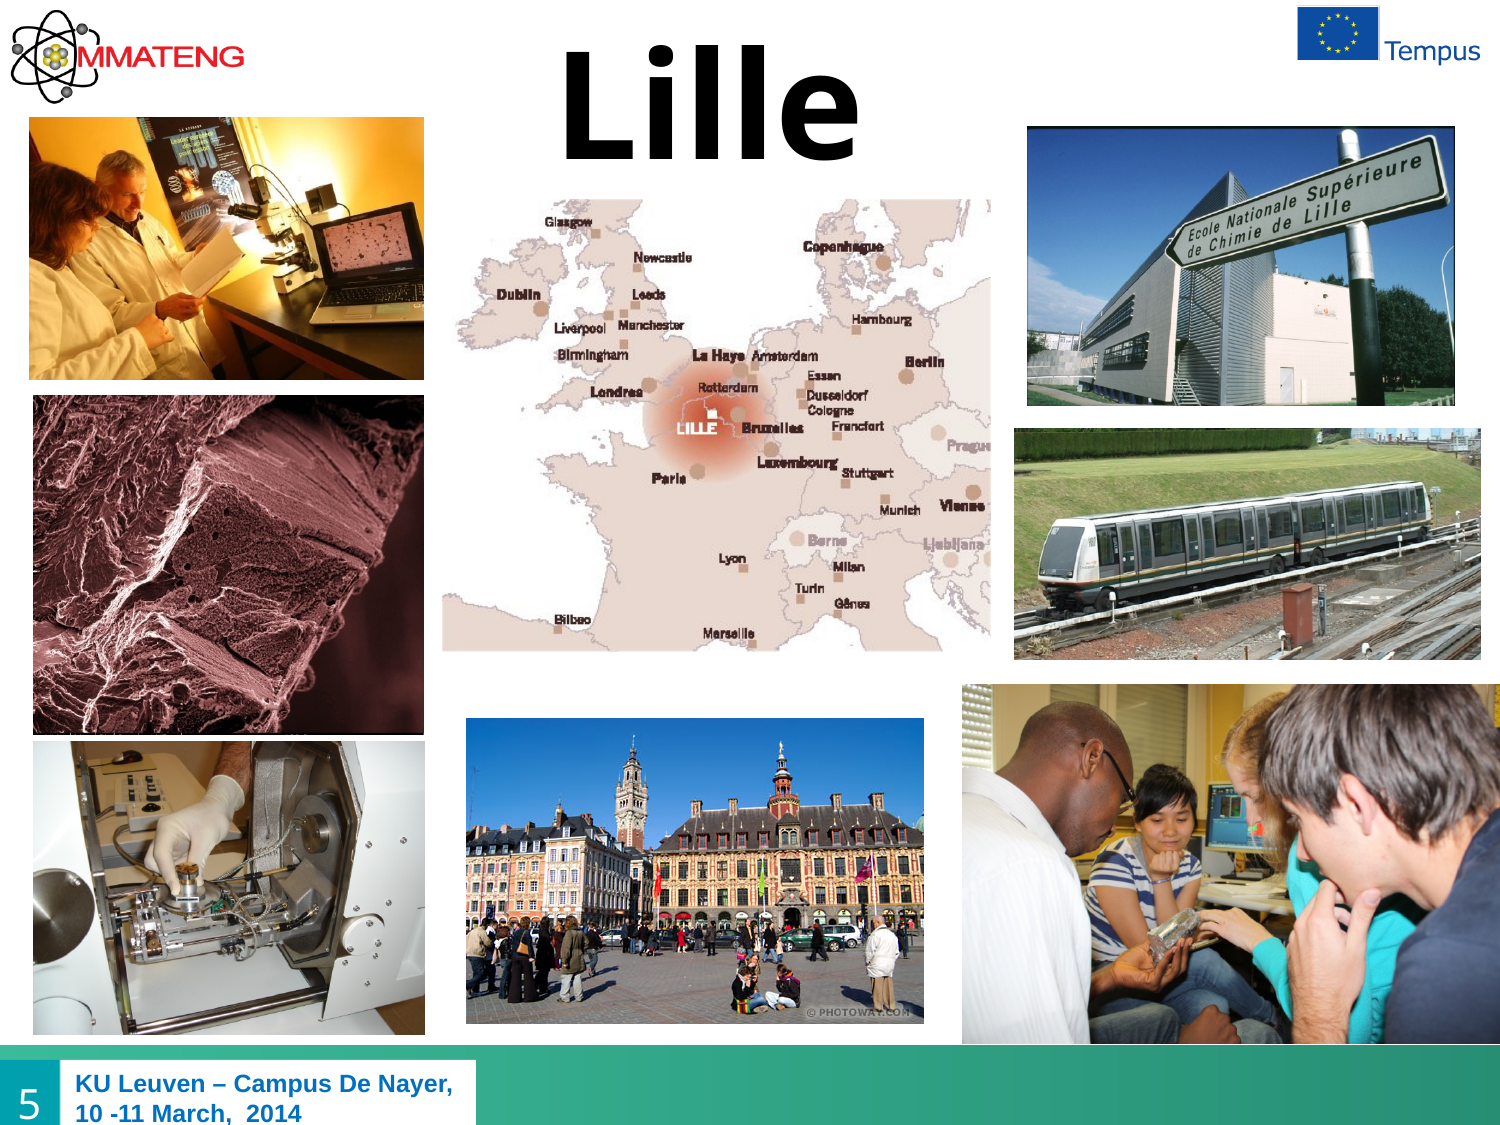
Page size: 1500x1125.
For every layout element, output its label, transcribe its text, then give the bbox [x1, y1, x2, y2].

picture [466, 717, 925, 1024]
picture [1026, 126, 1455, 406]
picture [441, 198, 992, 652]
picture [962, 684, 1500, 1044]
picture [0, 0, 254, 114]
picture [1290, 0, 1500, 79]
picture [1014, 428, 1482, 661]
picture [33, 741, 425, 1036]
text_box Lille [539, 2, 880, 197]
picture [33, 395, 424, 735]
picture [29, 116, 424, 380]
